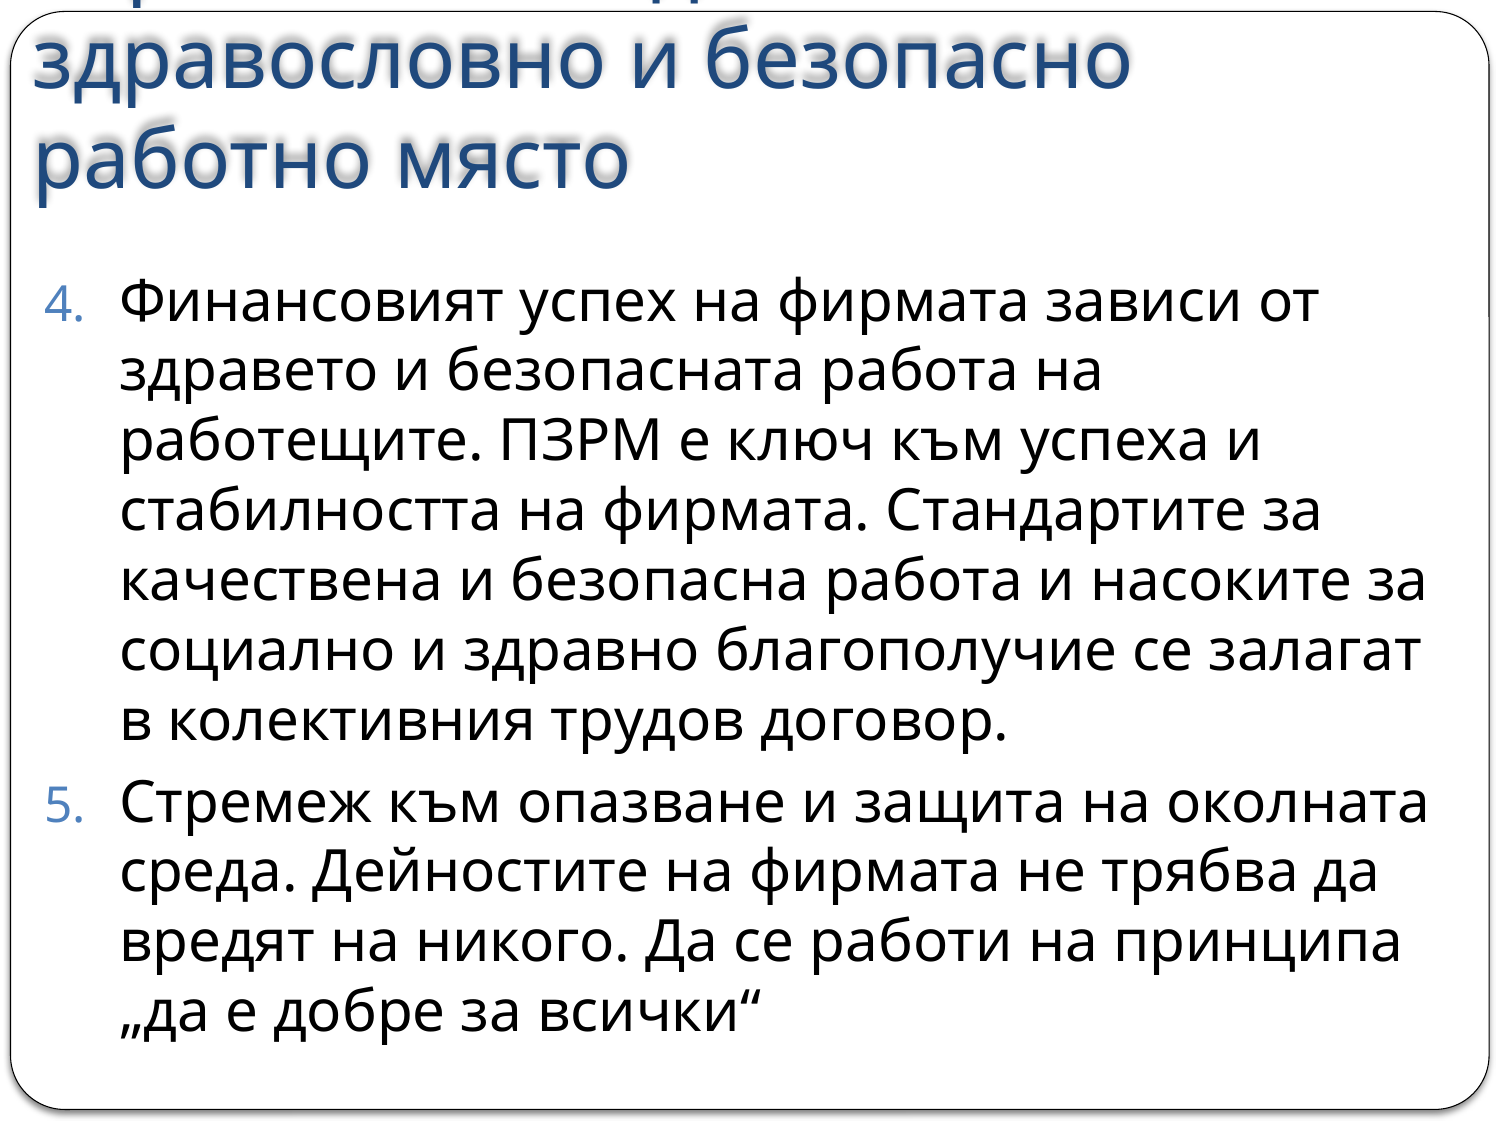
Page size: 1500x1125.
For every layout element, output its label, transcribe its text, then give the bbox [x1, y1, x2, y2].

title Европейски модел за здравословно и безопасно работно място [17, 0, 1483, 220]
list Финансовият успех на фирмата зависи от здравето и безопасната работа на работeщите. ПЗРМ е ключ към успеха и стабилността на фирмата. Стандартите за качествена и безопасна работа и насоките за социално и здравно благополучие се залагат в колективния трудов договор. Стремеж към опазване и защита на околната среда. Дейностите на фирмата не трябва да вредят на никого. Да се работи на принципа „да е добре за всички“ [29, 255, 1483, 1083]
